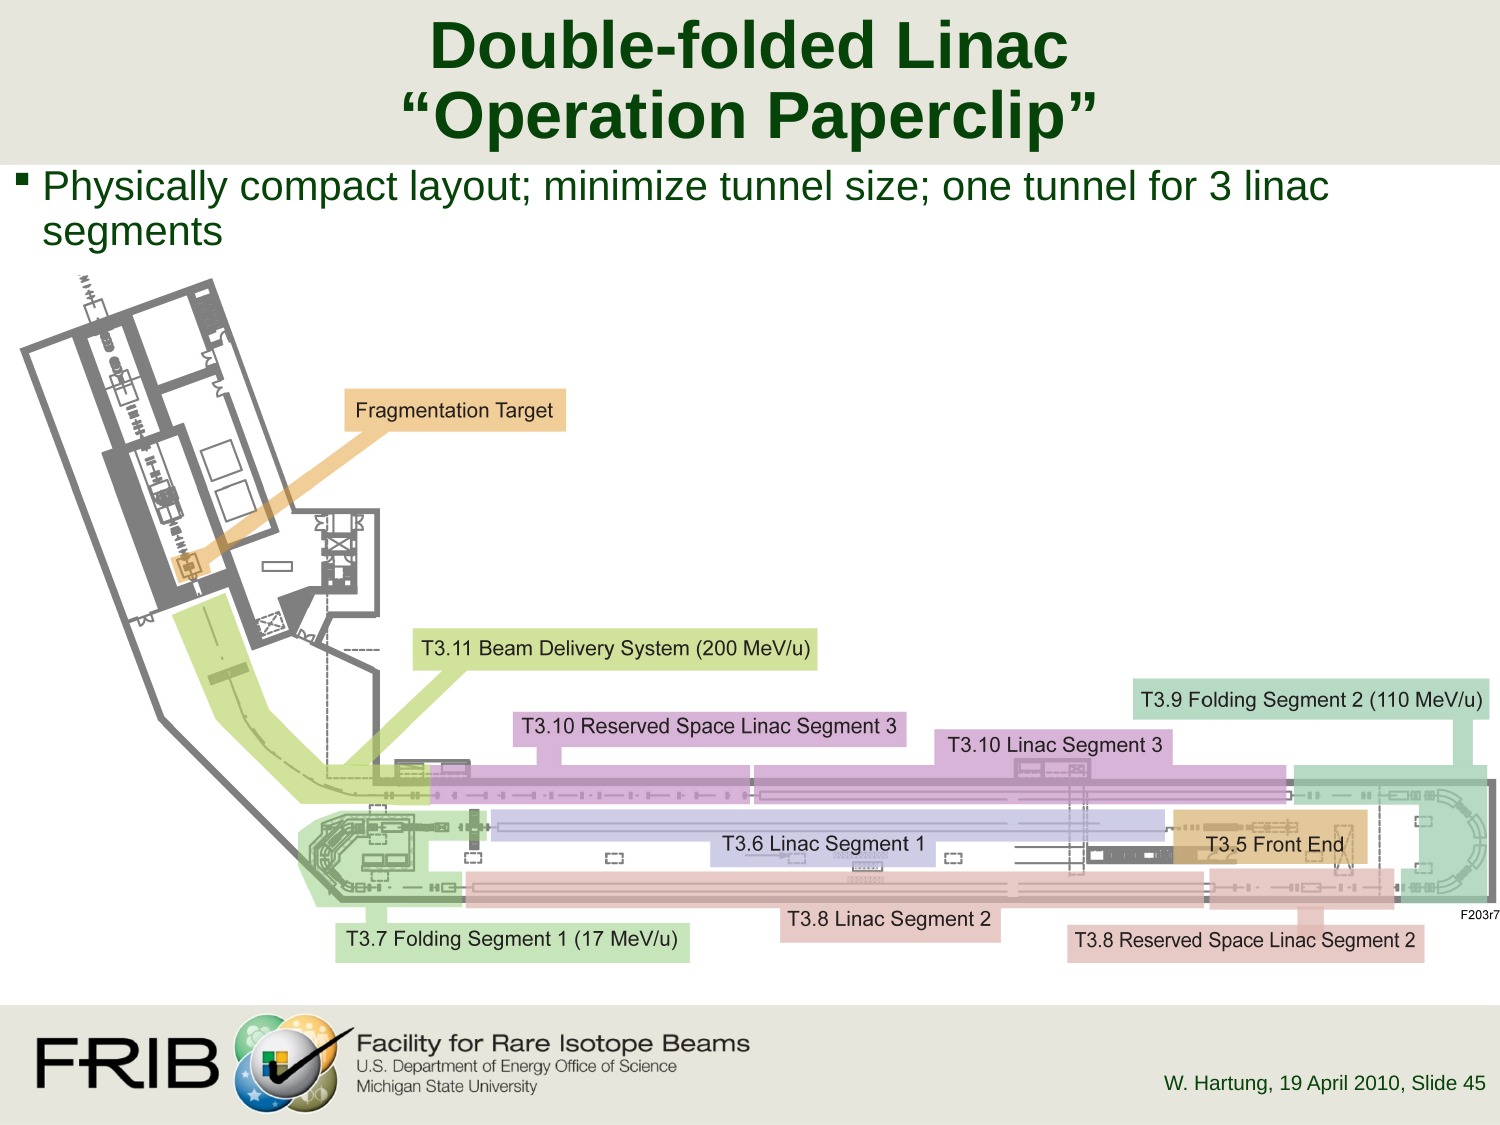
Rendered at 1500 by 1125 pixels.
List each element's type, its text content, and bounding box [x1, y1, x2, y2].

picture [10, 263, 1500, 963]
text_box W. Hartung, 19 April 2010 [899, 1042, 1400, 1103]
text_box Double-folded Linac “Operation Paperclip” [12, 8, 1488, 157]
picture [0, 0, 1500, 165]
text_box , Slide 45 [1400, 1042, 1500, 1103]
picture [0, 1005, 1500, 1125]
text_box Physically compact layout; minimize tunnel size; one tunnel for 3 linac segments [12, 164, 1488, 262]
